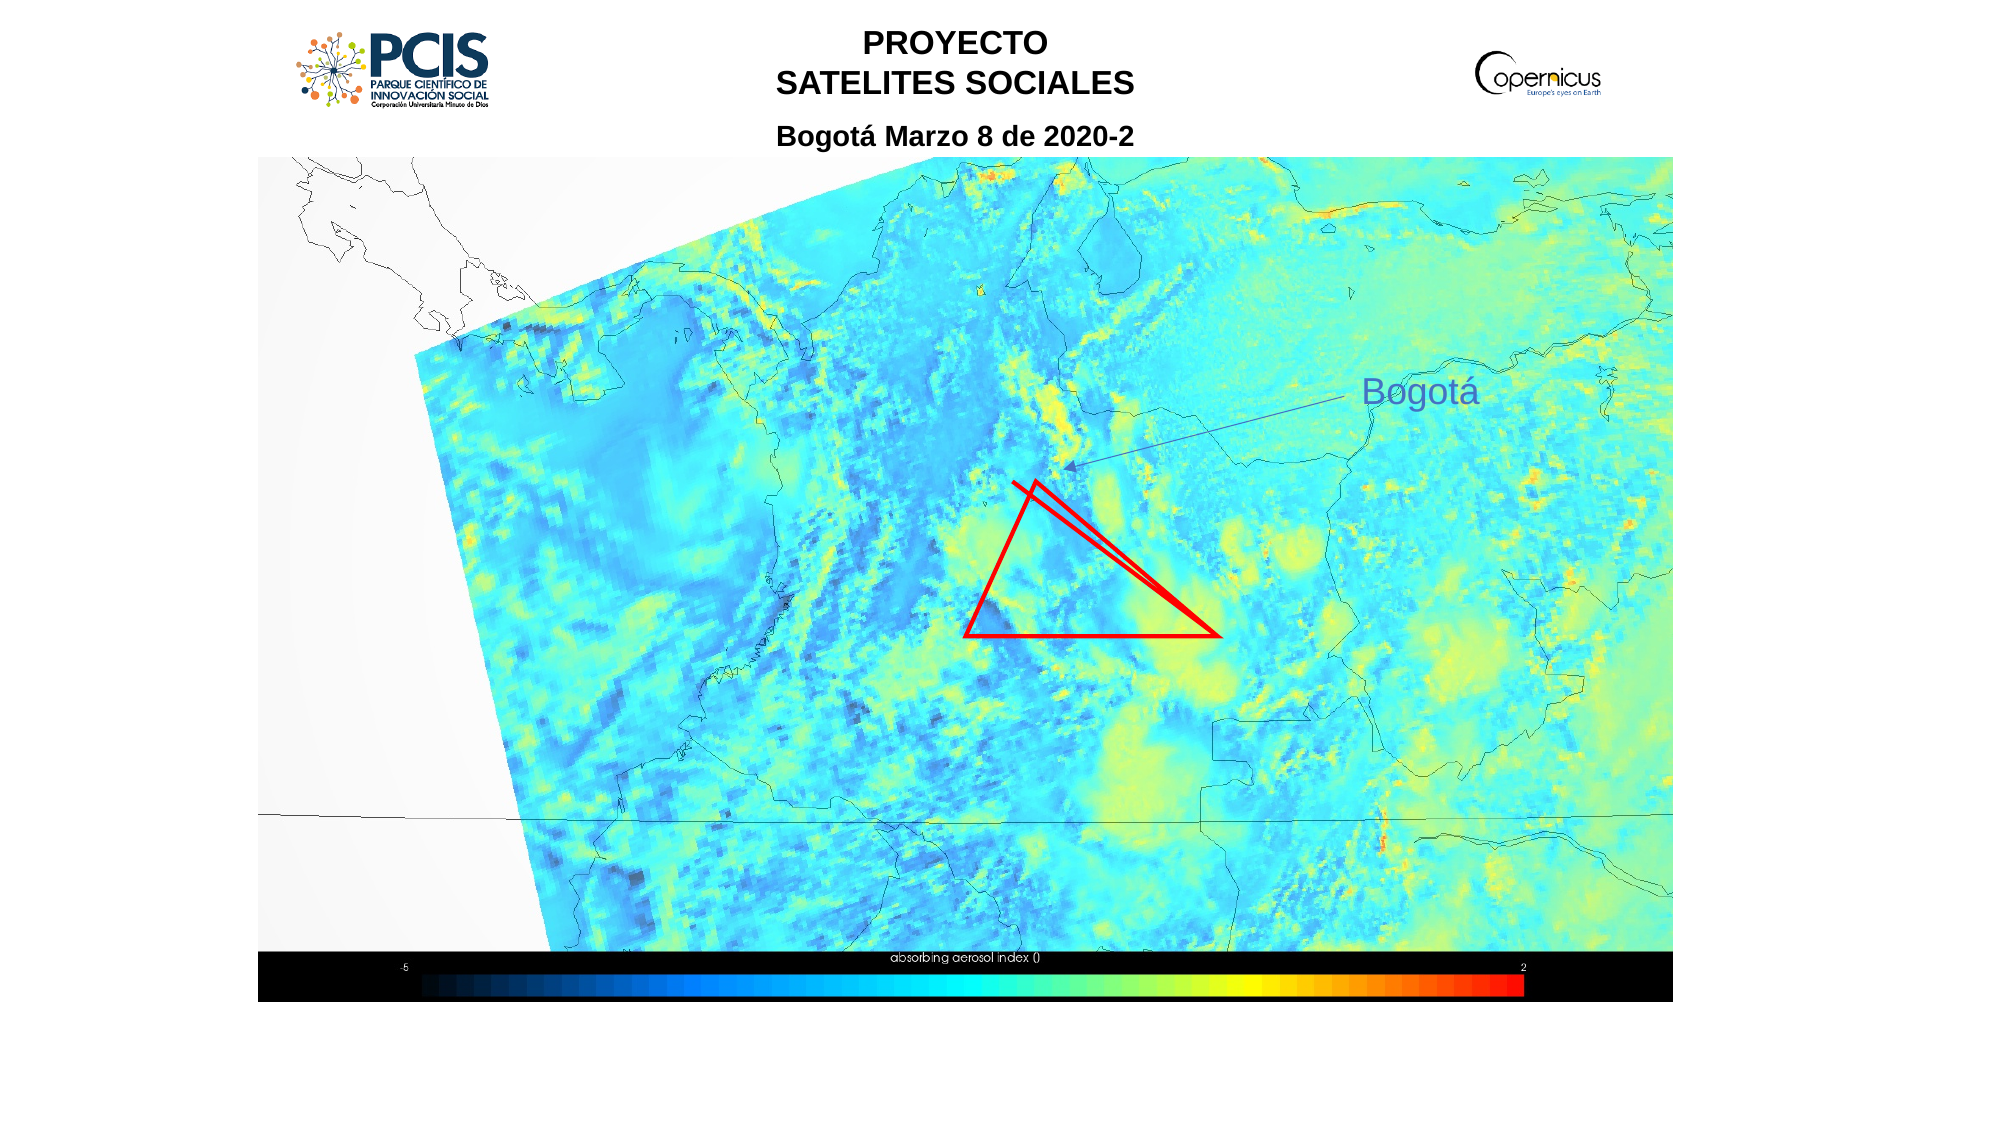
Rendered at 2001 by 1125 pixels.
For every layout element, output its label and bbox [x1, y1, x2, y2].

picture [291, 30, 493, 110]
text_box [258, 157, 1673, 1002]
picture [1472, 37, 1603, 110]
